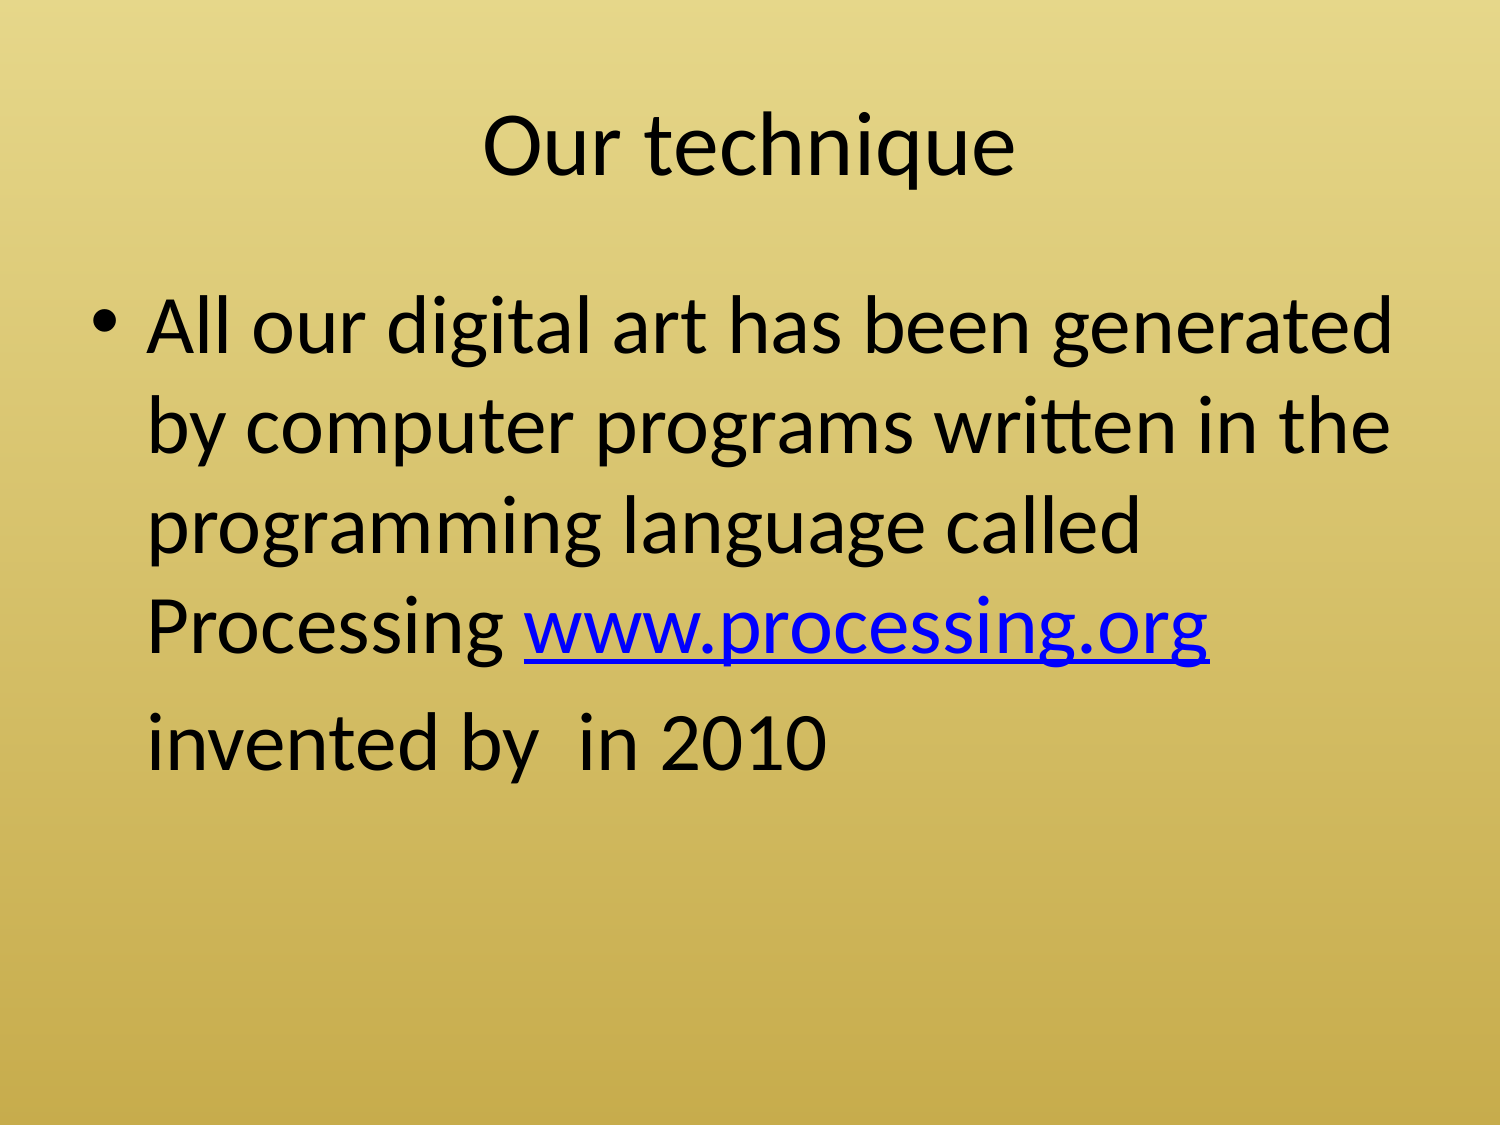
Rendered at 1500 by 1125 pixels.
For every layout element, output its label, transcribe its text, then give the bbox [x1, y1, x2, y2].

title Our technique [75, 45, 1425, 233]
list All our digital art has been generated by computer programs written in the programming language called Processing www.processing.org invented by in 2010 [75, 262, 1425, 1005]
